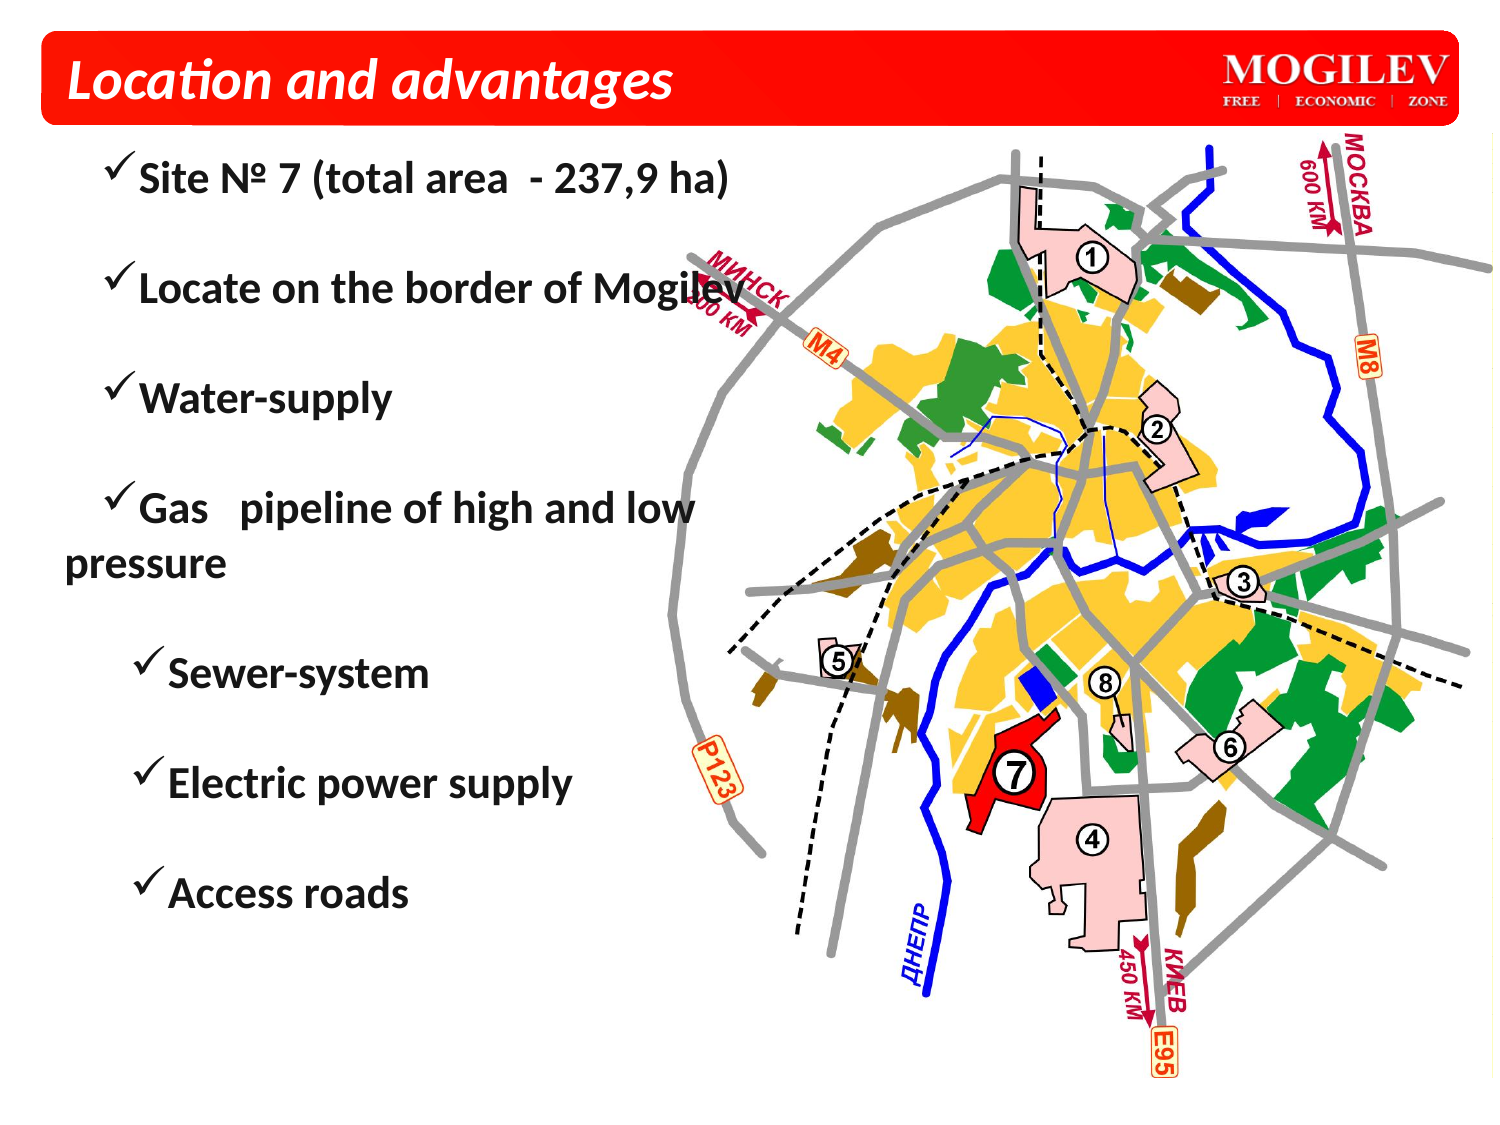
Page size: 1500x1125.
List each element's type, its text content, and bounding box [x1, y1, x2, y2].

text_box Site № 7 (total area - 237,9 ha) Locate on the border of Mogilev Water-supply Gas pipeline of high and low pressure Sewer-system Electric power supply Access roads [5, 140, 659, 925]
text_box Location and advantages [53, 33, 1447, 119]
picture [1447, 50, 1455, 111]
picture [667, 133, 1493, 1078]
